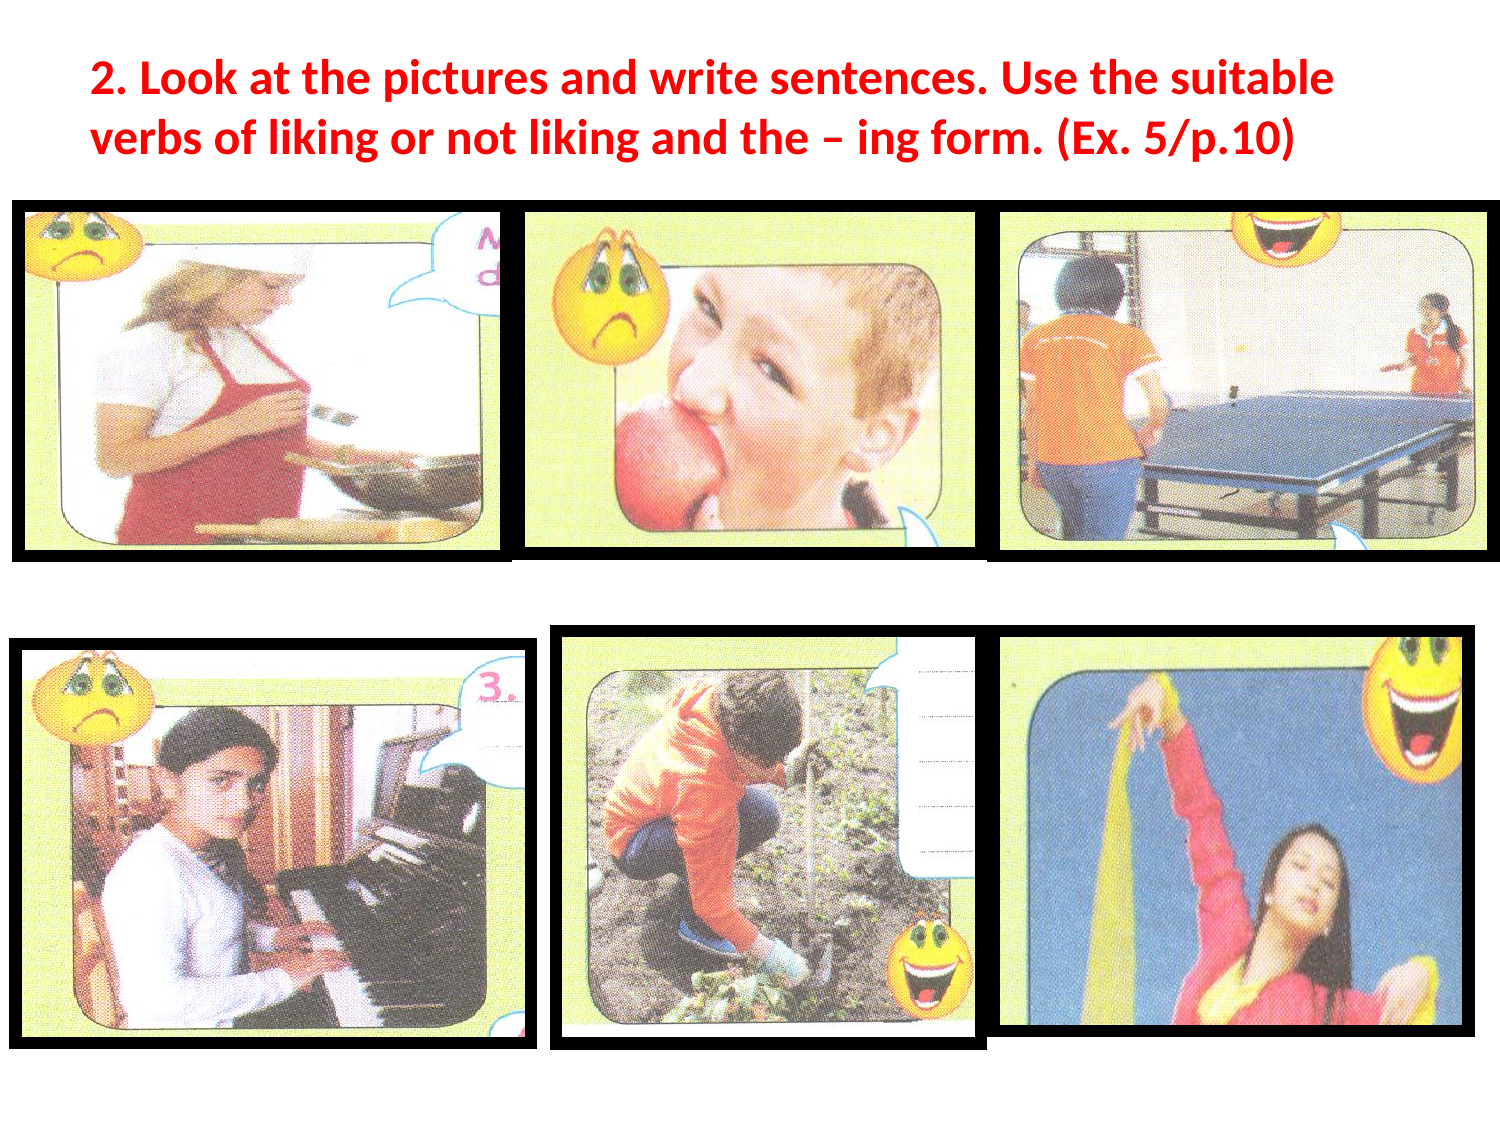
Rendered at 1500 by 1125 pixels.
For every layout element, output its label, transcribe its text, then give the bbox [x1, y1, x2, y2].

picture [24, 212, 501, 551]
picture [999, 637, 1463, 1026]
text_box 2. Look at the pictures and write sentences. Use the suitable verbs of liking or not liking and the – ing form. (Ex. 5/p.10) [73, 35, 1439, 174]
picture [999, 212, 1488, 551]
picture [562, 637, 976, 1038]
picture [524, 212, 976, 548]
picture [21, 649, 526, 1038]
